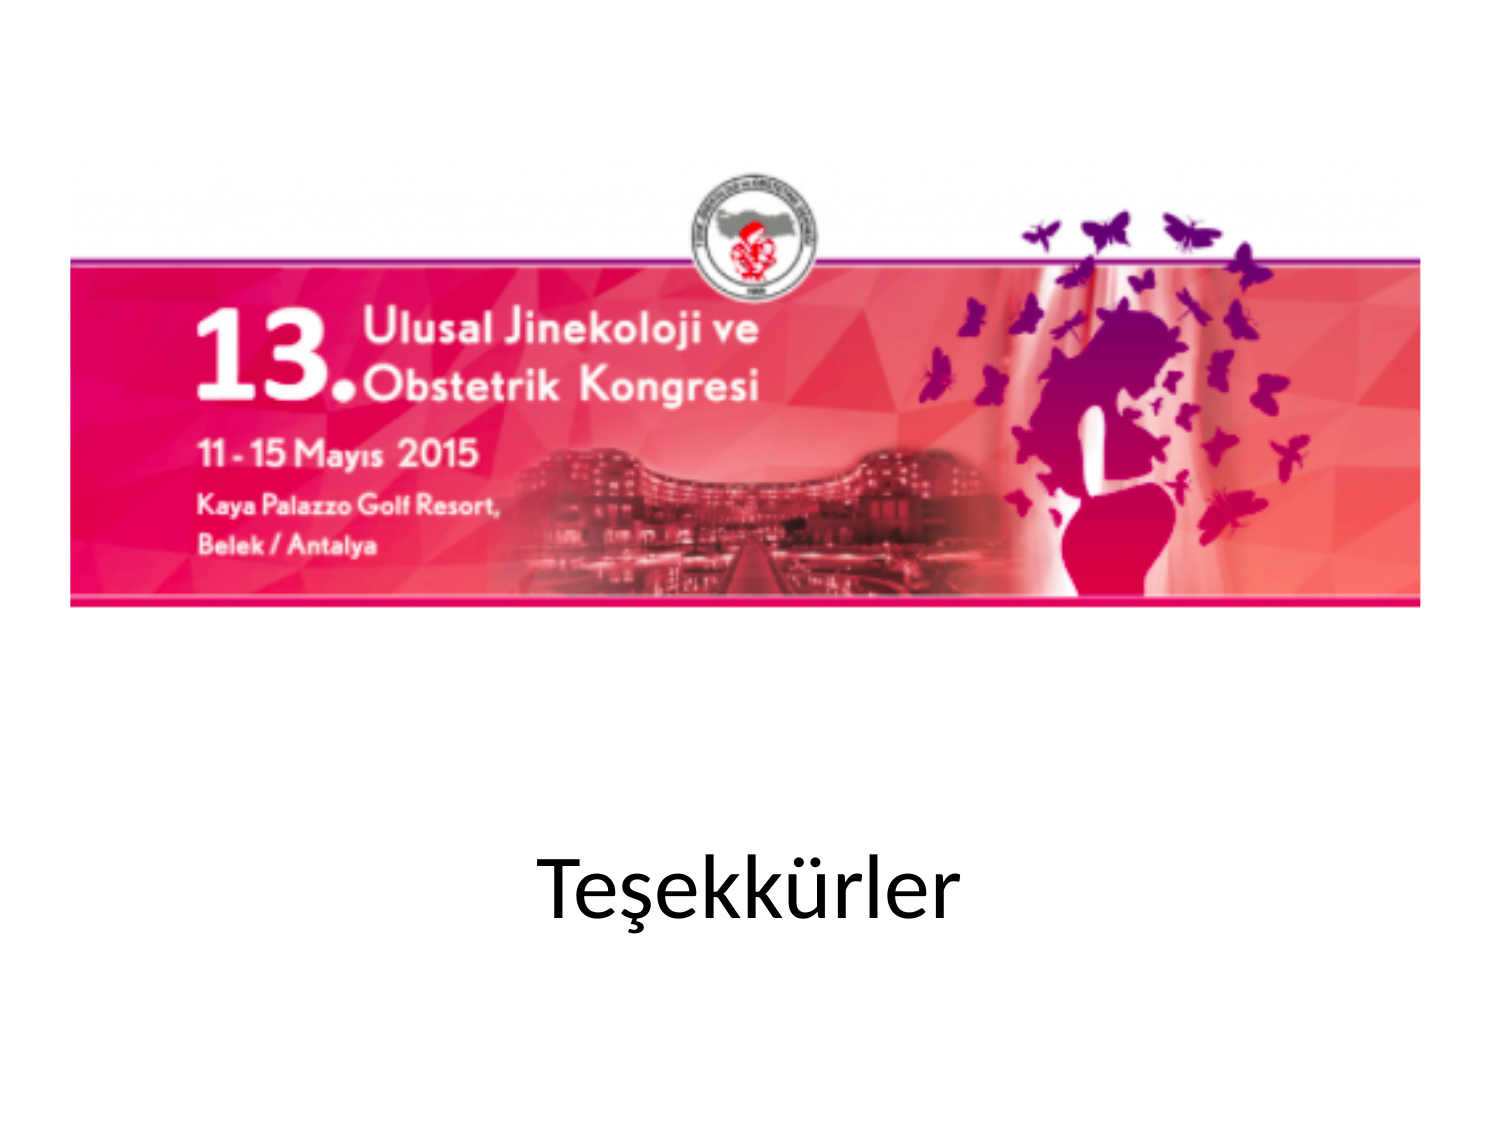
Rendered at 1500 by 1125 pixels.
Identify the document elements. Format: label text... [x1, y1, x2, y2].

title Teşekkürler [75, 788, 1425, 976]
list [70, 160, 1421, 637]
